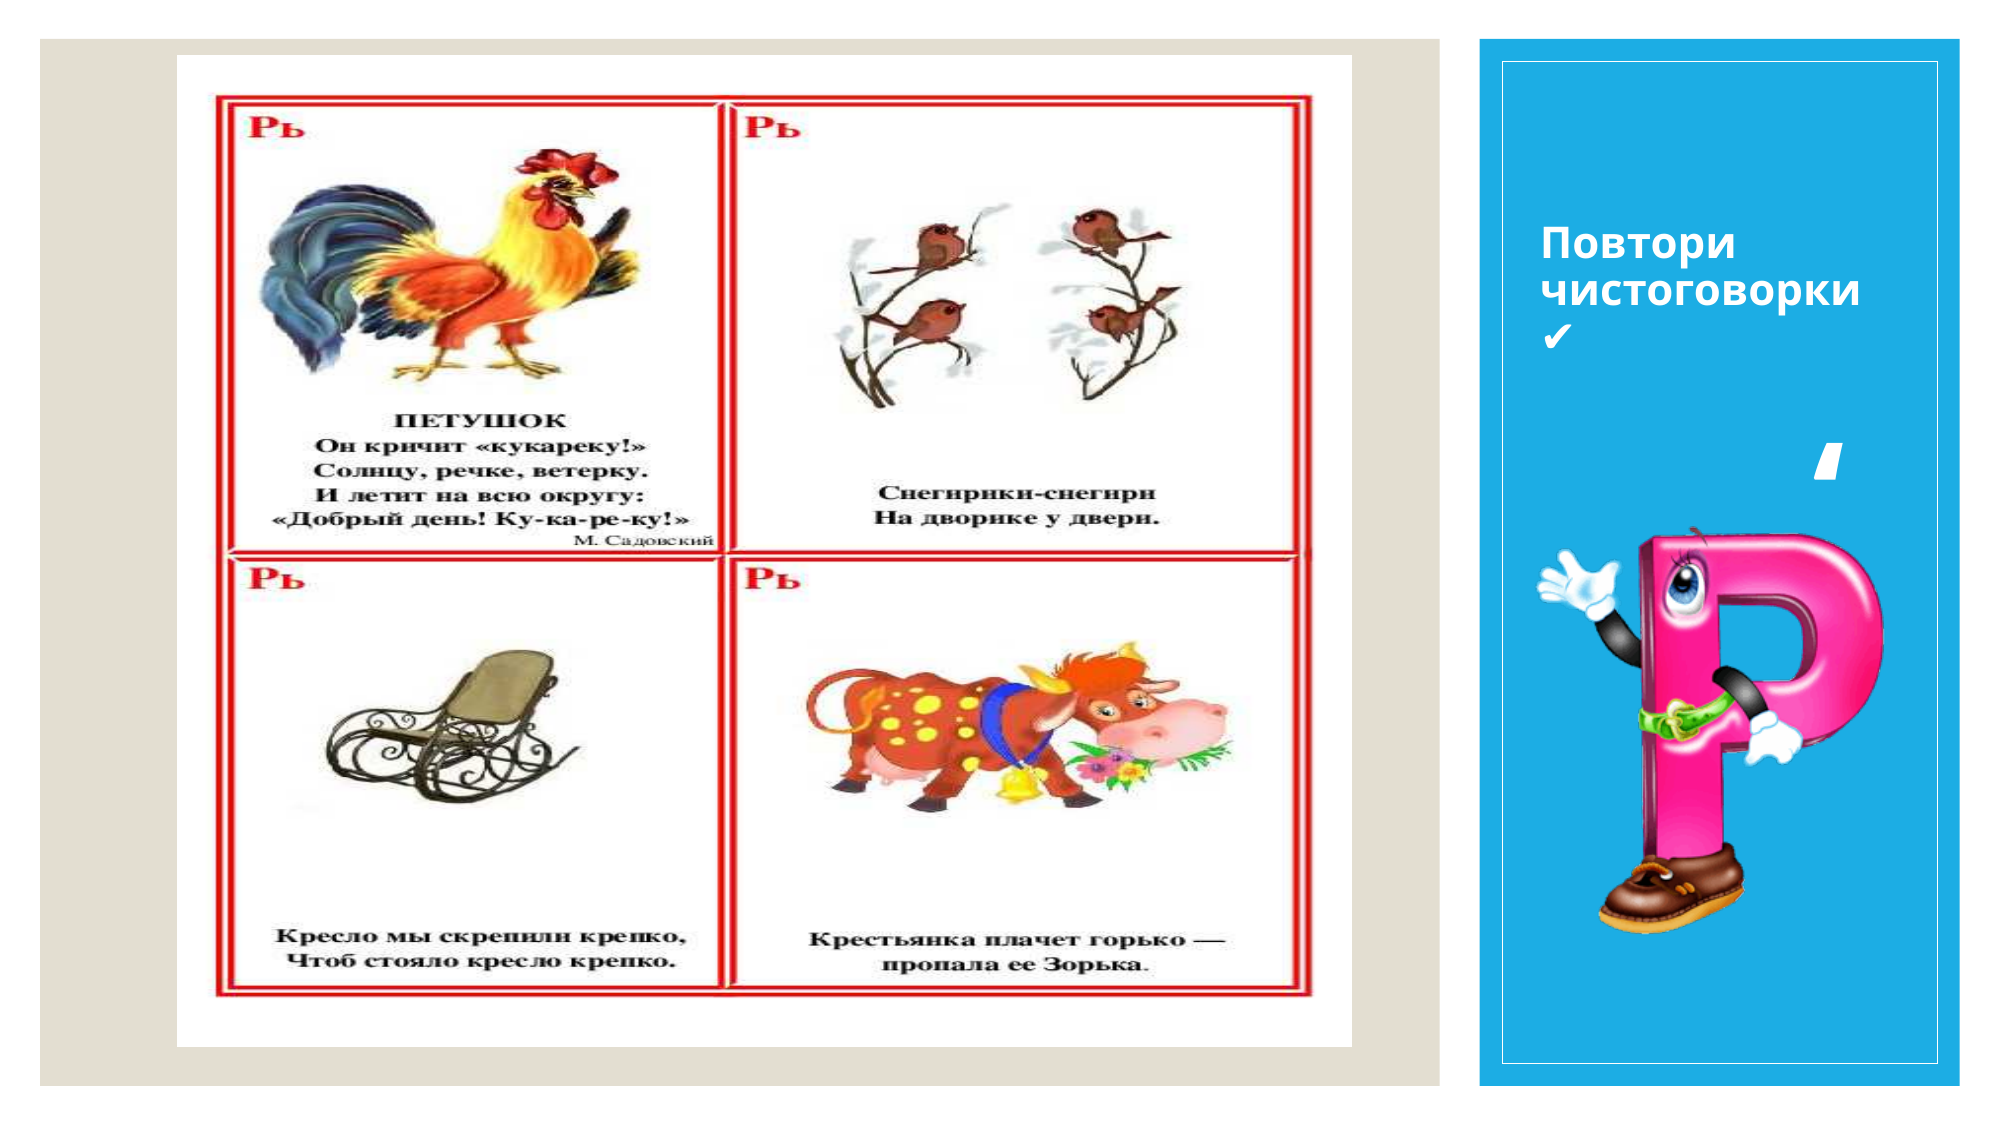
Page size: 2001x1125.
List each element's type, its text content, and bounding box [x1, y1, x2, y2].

title Повтори чистоговорки ✔️ [1524, 99, 1924, 370]
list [177, 55, 1352, 1047]
picture [1506, 512, 1941, 950]
list ‘ [1524, 375, 1924, 508]
